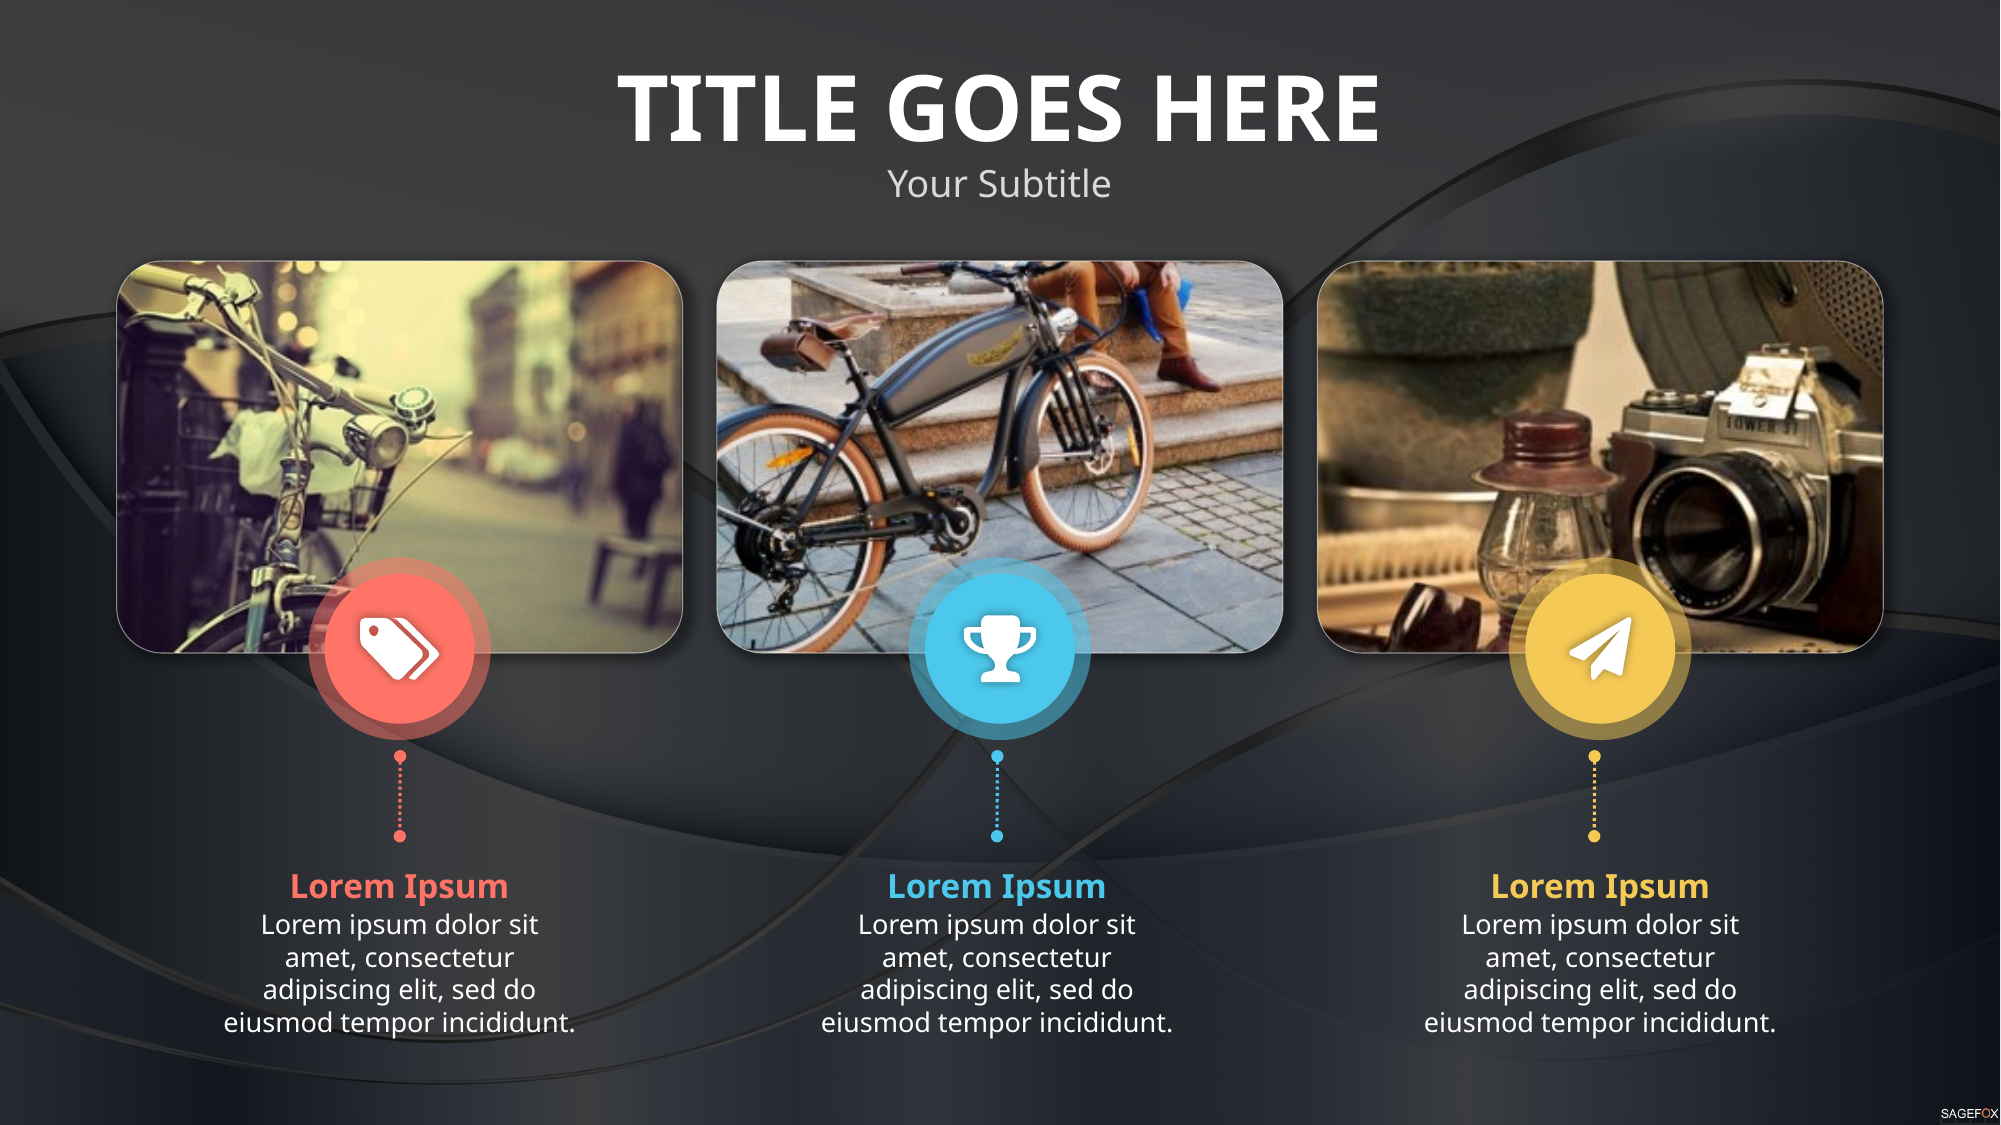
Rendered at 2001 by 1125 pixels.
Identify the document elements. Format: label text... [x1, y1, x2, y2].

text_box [1508, 557, 1692, 740]
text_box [308, 557, 491, 740]
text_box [908, 557, 1092, 740]
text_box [818, 865, 1176, 1006]
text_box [221, 865, 578, 1006]
text_box TITLE GOES HERE Your Subtitle [548, 42, 1452, 212]
picture [0, 0, 2001, 1125]
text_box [1421, 865, 1779, 1006]
